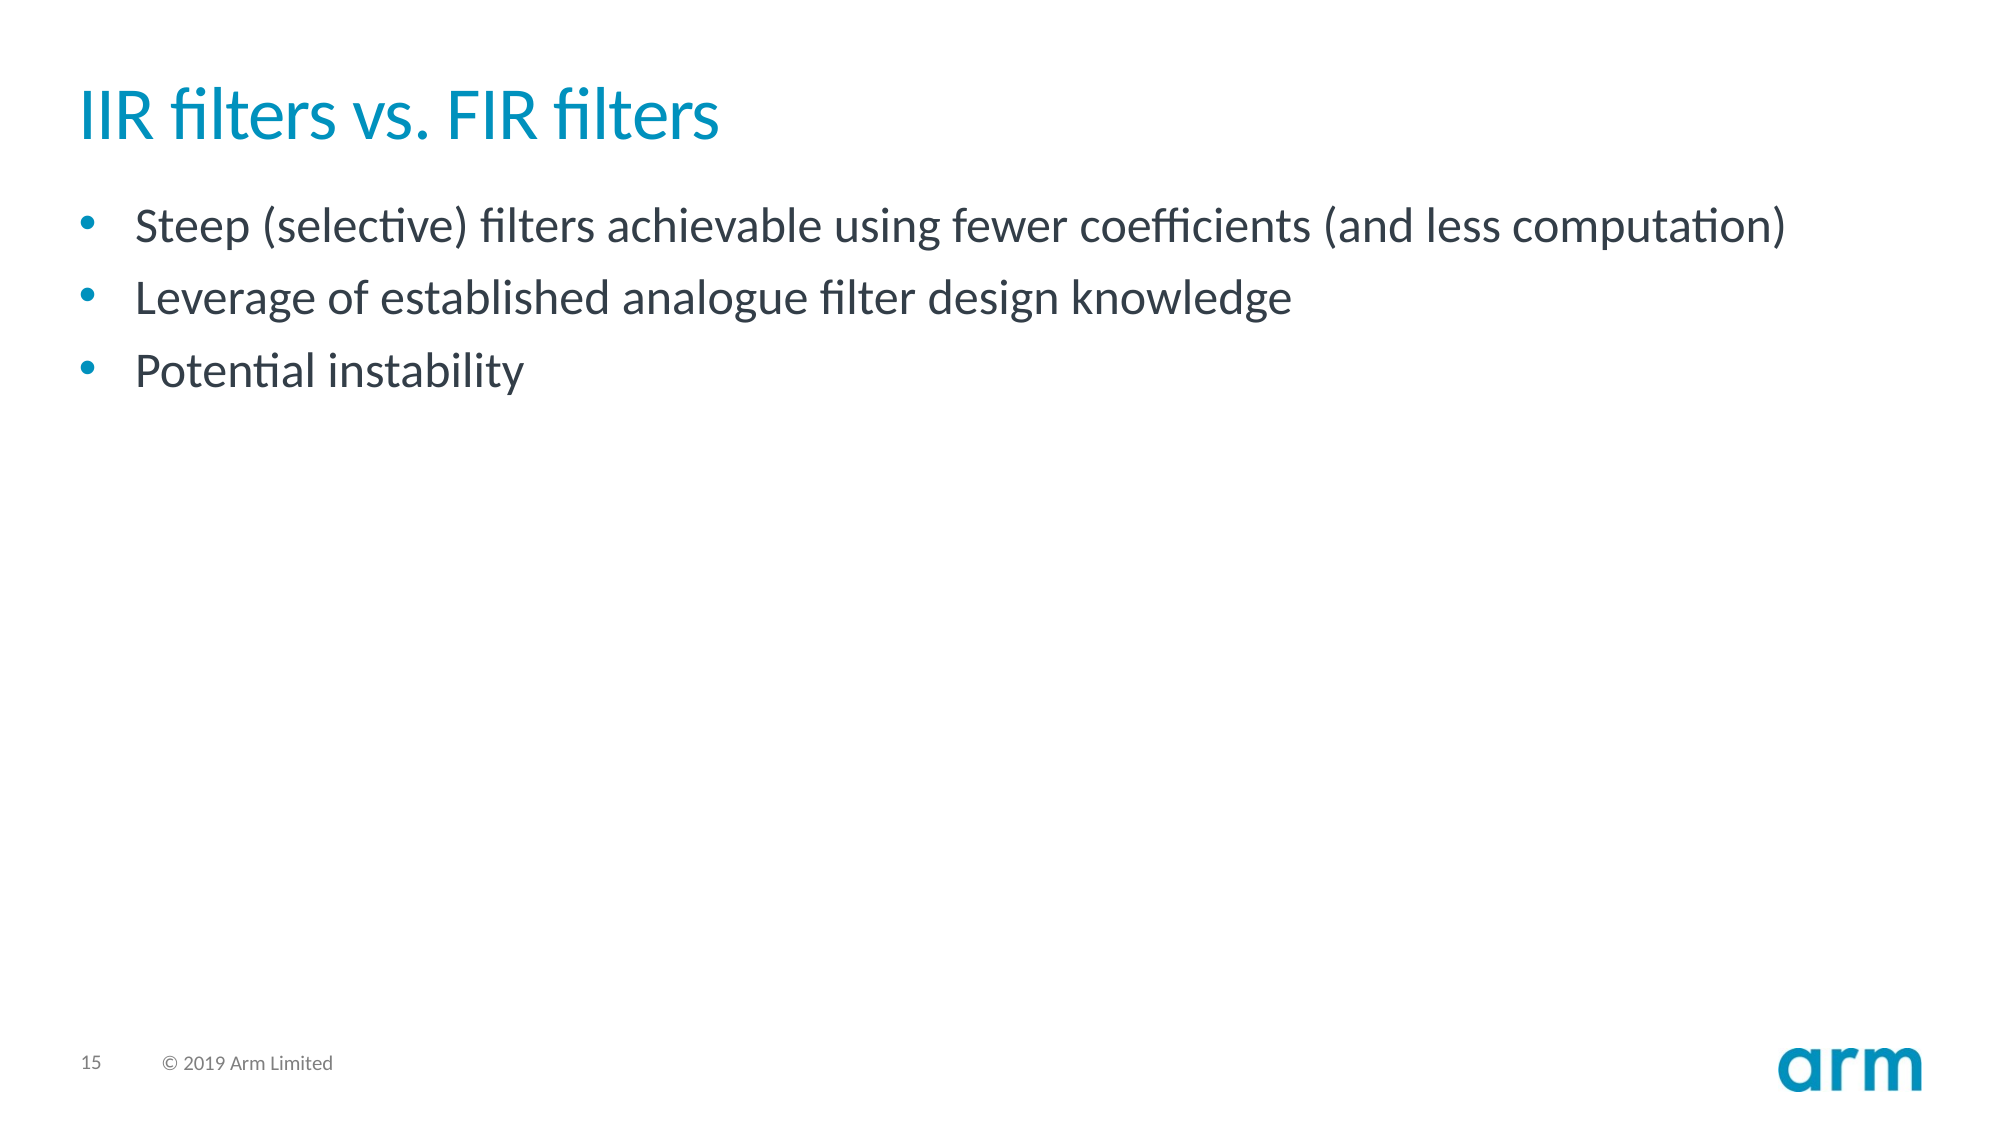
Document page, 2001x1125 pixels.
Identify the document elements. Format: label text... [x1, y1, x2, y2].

picture [1889, 1048, 1903, 1053]
picture [1778, 1048, 1794, 1067]
picture [1803, 1048, 1922, 1092]
picture [1778, 1072, 1794, 1092]
picture [1911, 1048, 1922, 1062]
list Steep (selective) filters achievable using fewer coefficients (and less computation) Leverage of established analogue filter design knowledge Potential instability [78, 192, 1922, 1004]
title IIR filters vs. FIR filters [78, 78, 1922, 186]
picture [1788, 1056, 1812, 1083]
